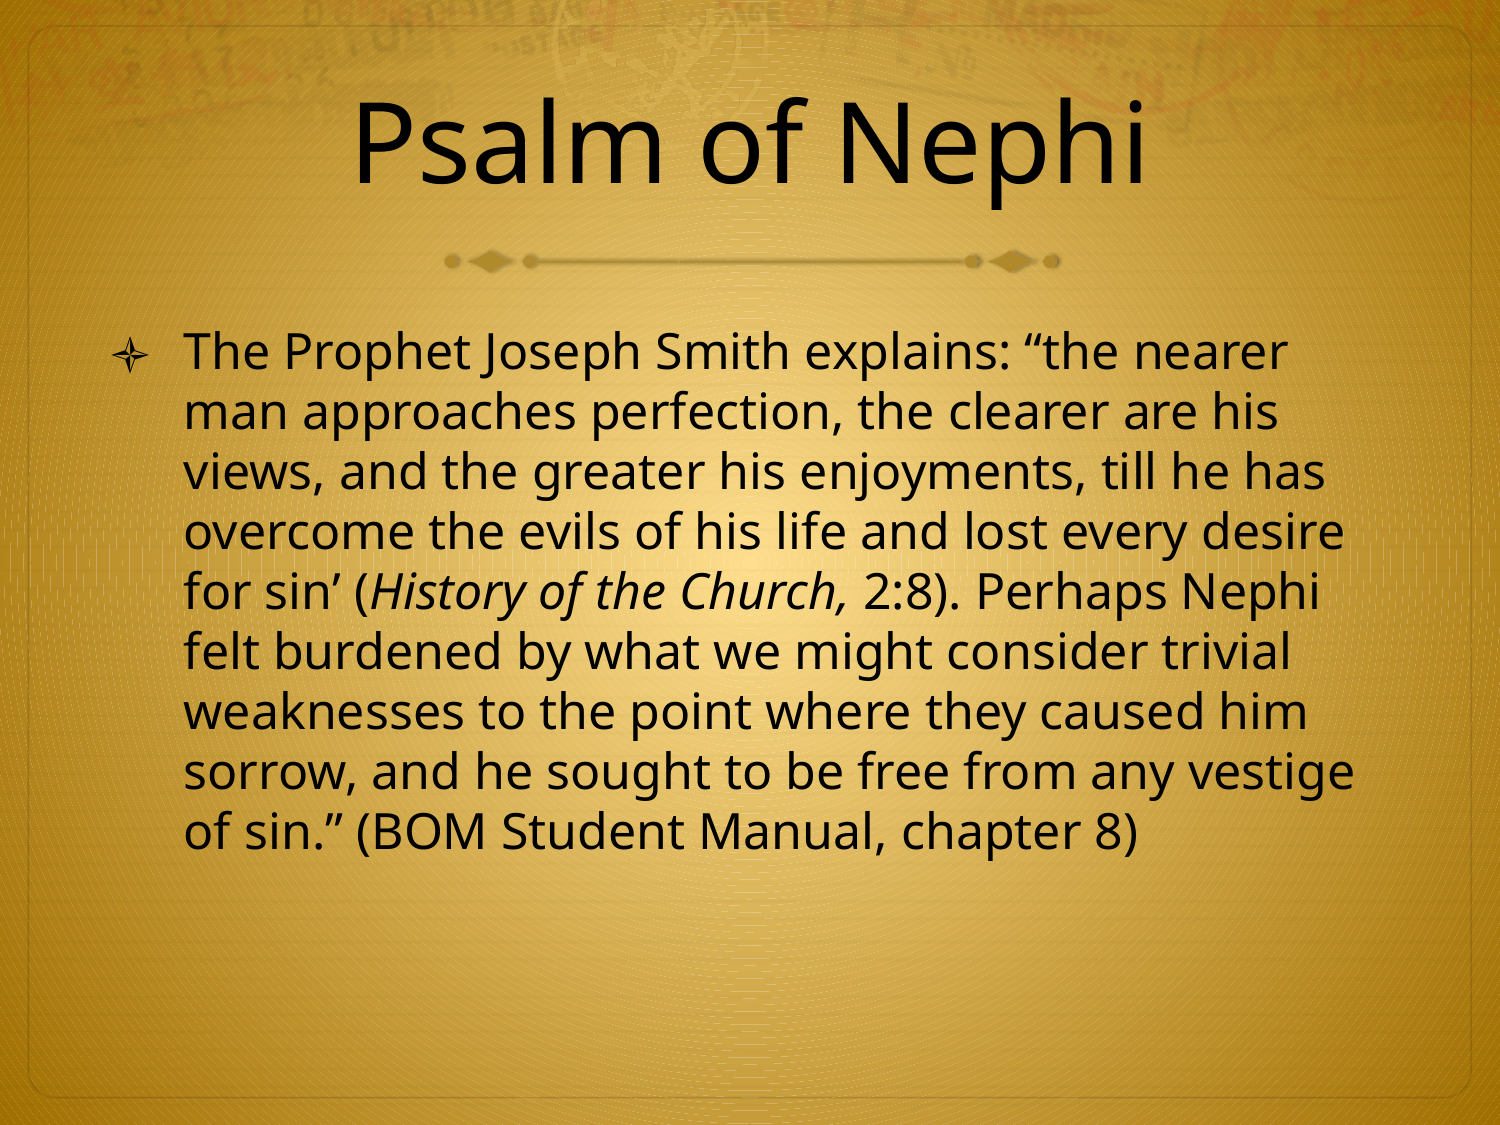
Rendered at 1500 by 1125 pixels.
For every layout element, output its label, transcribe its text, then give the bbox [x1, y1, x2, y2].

list The Prophet Joseph Smith explains: “the nearer man approaches perfection, the clearer are his views, and the greater his enjoyments, till he has overcome the evils of his life and lost every desire for sin’ (History of the Church, 2:8). Perhaps Nephi felt burdened by what we might consider trivial weaknesses to the point where they caused him sorrow, and he sought to be free from any vestige of sin.” (BOM Student Manual, chapter 8) [93, 312, 1407, 988]
title Psalm of Nephi [93, 45, 1407, 233]
picture [0, 0, 1500, 1125]
